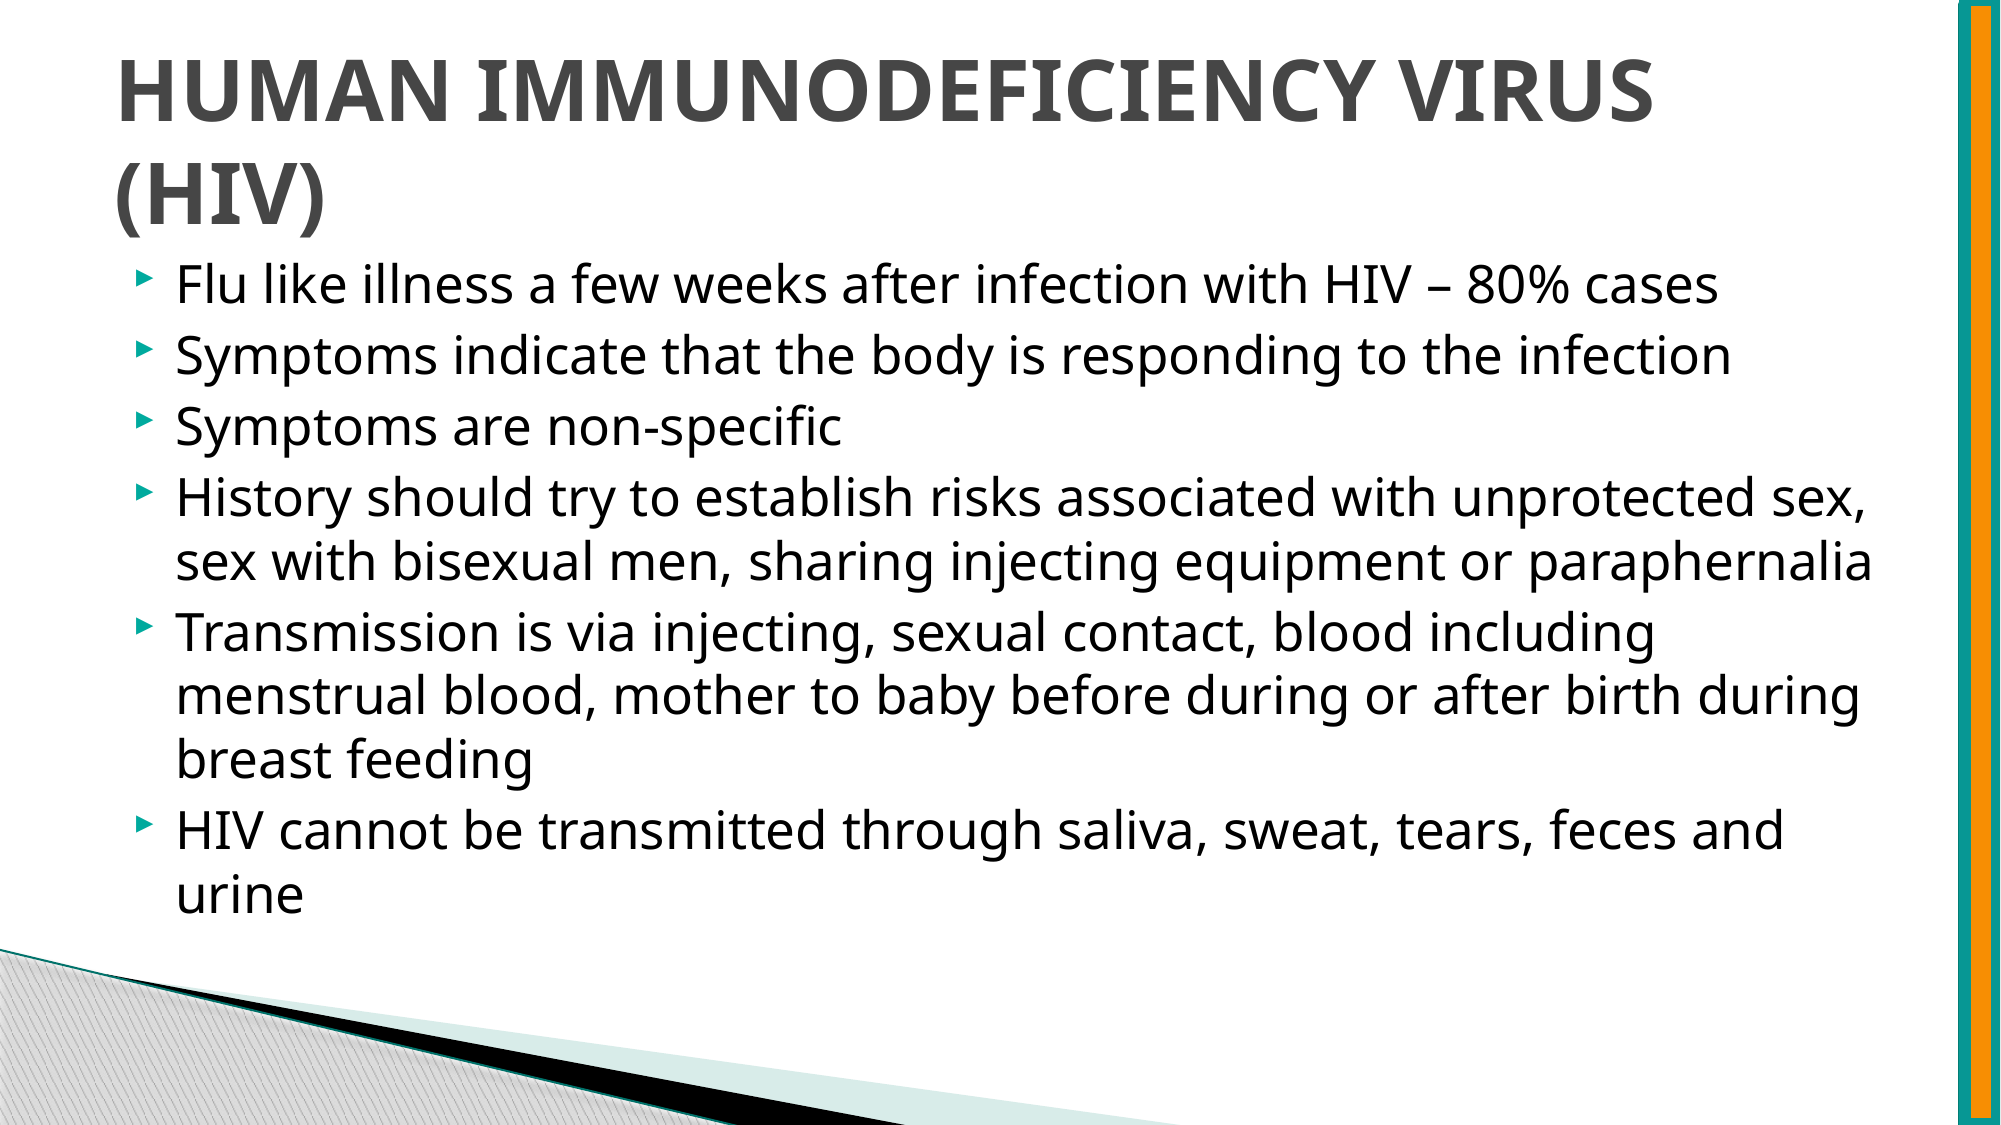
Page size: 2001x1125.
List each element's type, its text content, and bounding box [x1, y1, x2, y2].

title HUMAN IMMUNODEFICIENCY VIRUS (HIV) [99, 45, 1900, 233]
list Flu like illness a few weeks after infection with HIV – 80% cases Symptoms indicate that the body is responding to the infection Symptoms are non-specific History should try to establish risks associated with unprotected sex, sex with bisexual men, sharing injecting equipment or paraphernalia Transmission is via injecting, sexual contact, blood including menstrual blood, mother to baby before during or after birth during breast feeding HIV cannot be transmitted through saliva, sweat, tears, feces and urine [99, 243, 1900, 986]
text_box [1960, 0, 2000, 1125]
